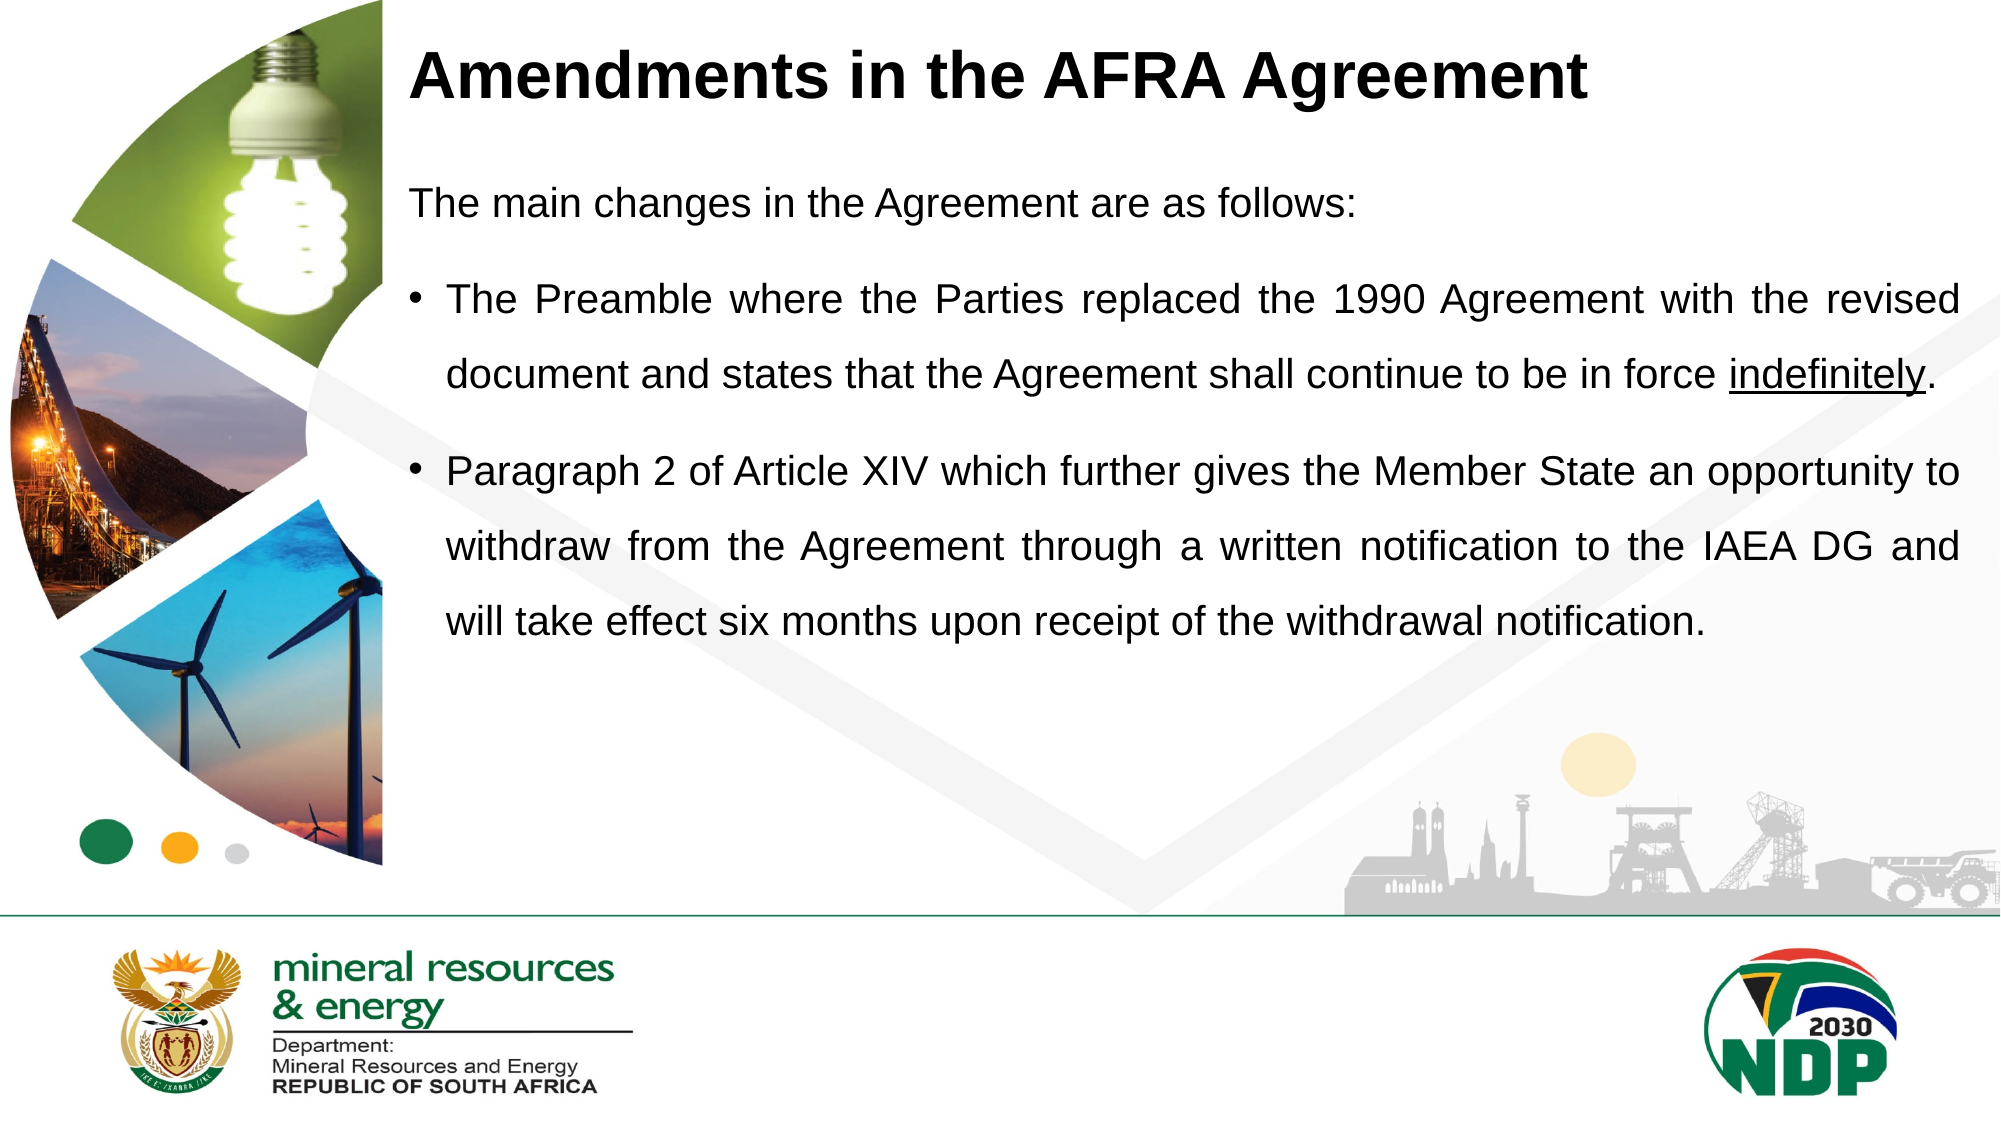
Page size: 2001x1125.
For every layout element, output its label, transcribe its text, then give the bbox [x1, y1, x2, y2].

picture [0, 0, 2001, 1125]
title Amendments in the AFRA Agreement [393, 20, 1921, 135]
list The main changes in the Agreement are as follows: The Preamble where the Parties replaced the 1990 Agreement with the revised document and states that the Agreement shall continue to be in force indefinitely. Paragraph 2 of Article XIV which further gives the Member State an opportunity to withdraw from the Agreement through a written notification to the IAEA DG and will take effect six months upon receipt of the withdrawal notification. [393, 173, 1977, 1016]
